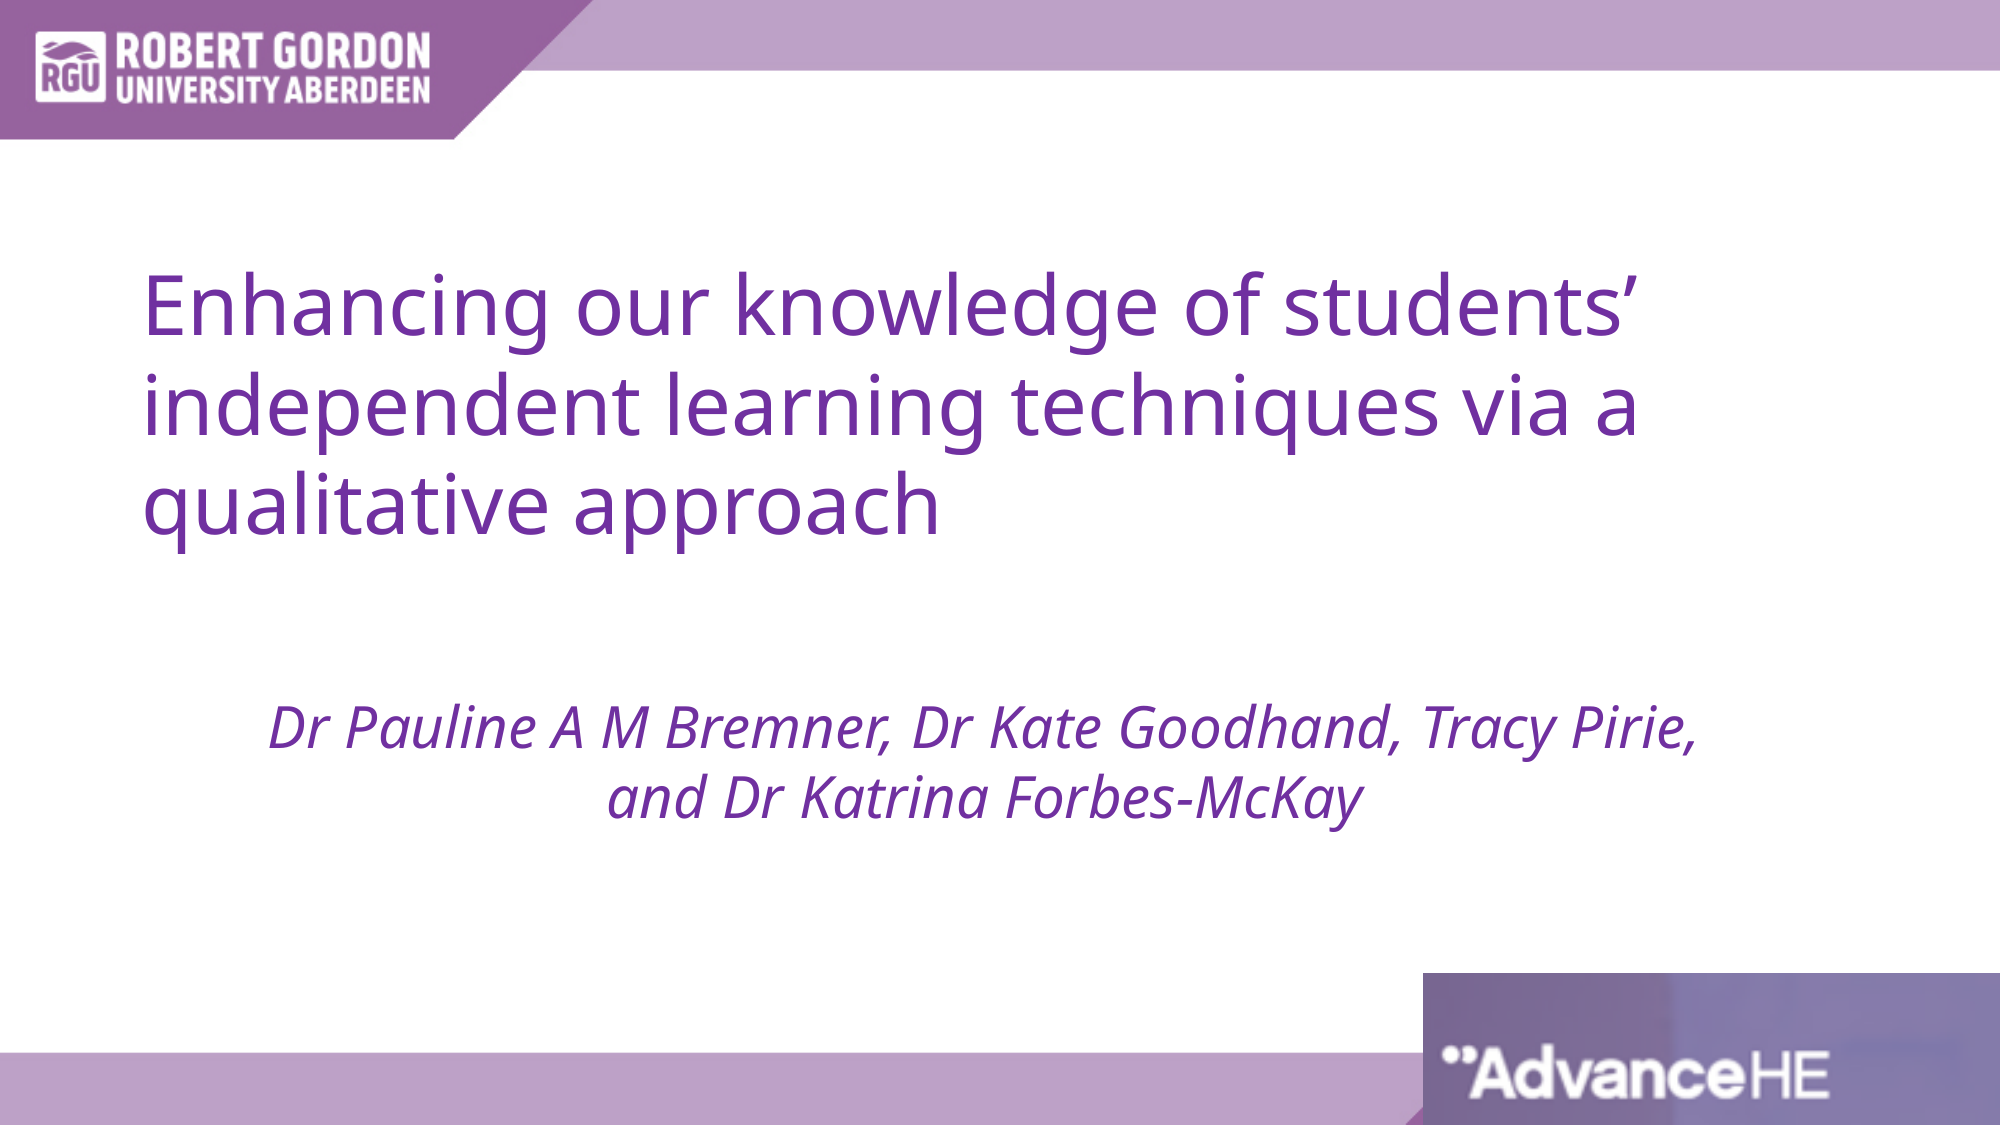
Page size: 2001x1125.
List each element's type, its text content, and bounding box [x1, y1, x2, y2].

subtitle Enhancing our knowledge of students independent learning techniques via qualitative techniques Dr Pauline A M Bremner, Dr Kate Goodhand, Tracy Pirie, and Dr Katrina Forbes-McKay [234, 560, 1735, 871]
text_box Enhancing our knowledge of students’ independent learning techniques via a qualitative approach [126, 244, 1797, 560]
picture [0, 0, 2000, 1125]
